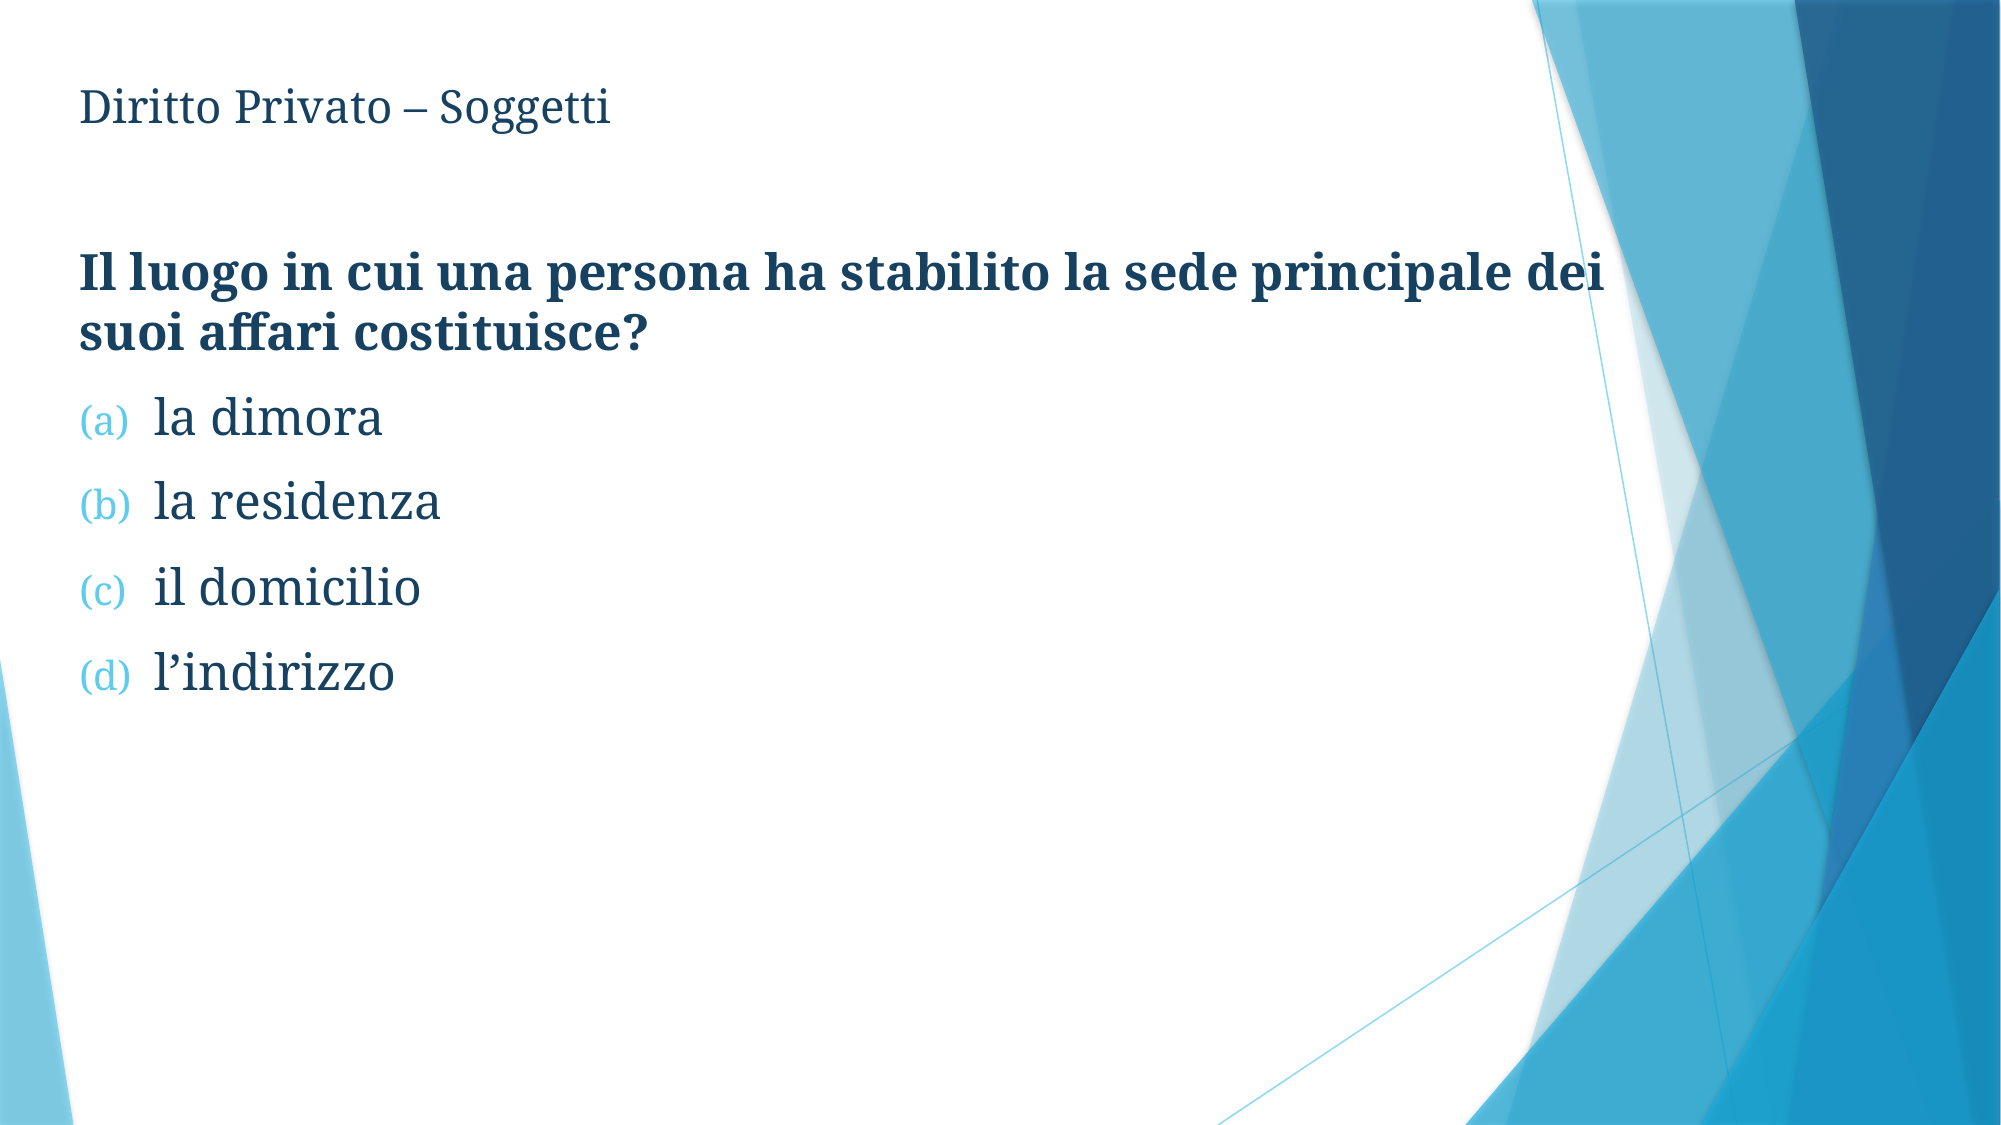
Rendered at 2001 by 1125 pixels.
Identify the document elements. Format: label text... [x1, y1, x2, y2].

text_box Diritto Privato – Soggetti [64, 58, 1549, 141]
text_box Il luogo in cui una persona ha stabilito la sede principale dei suoi affari costituisce? la dimora la residenza il domicilio l’indirizzo [64, 232, 1641, 1000]
